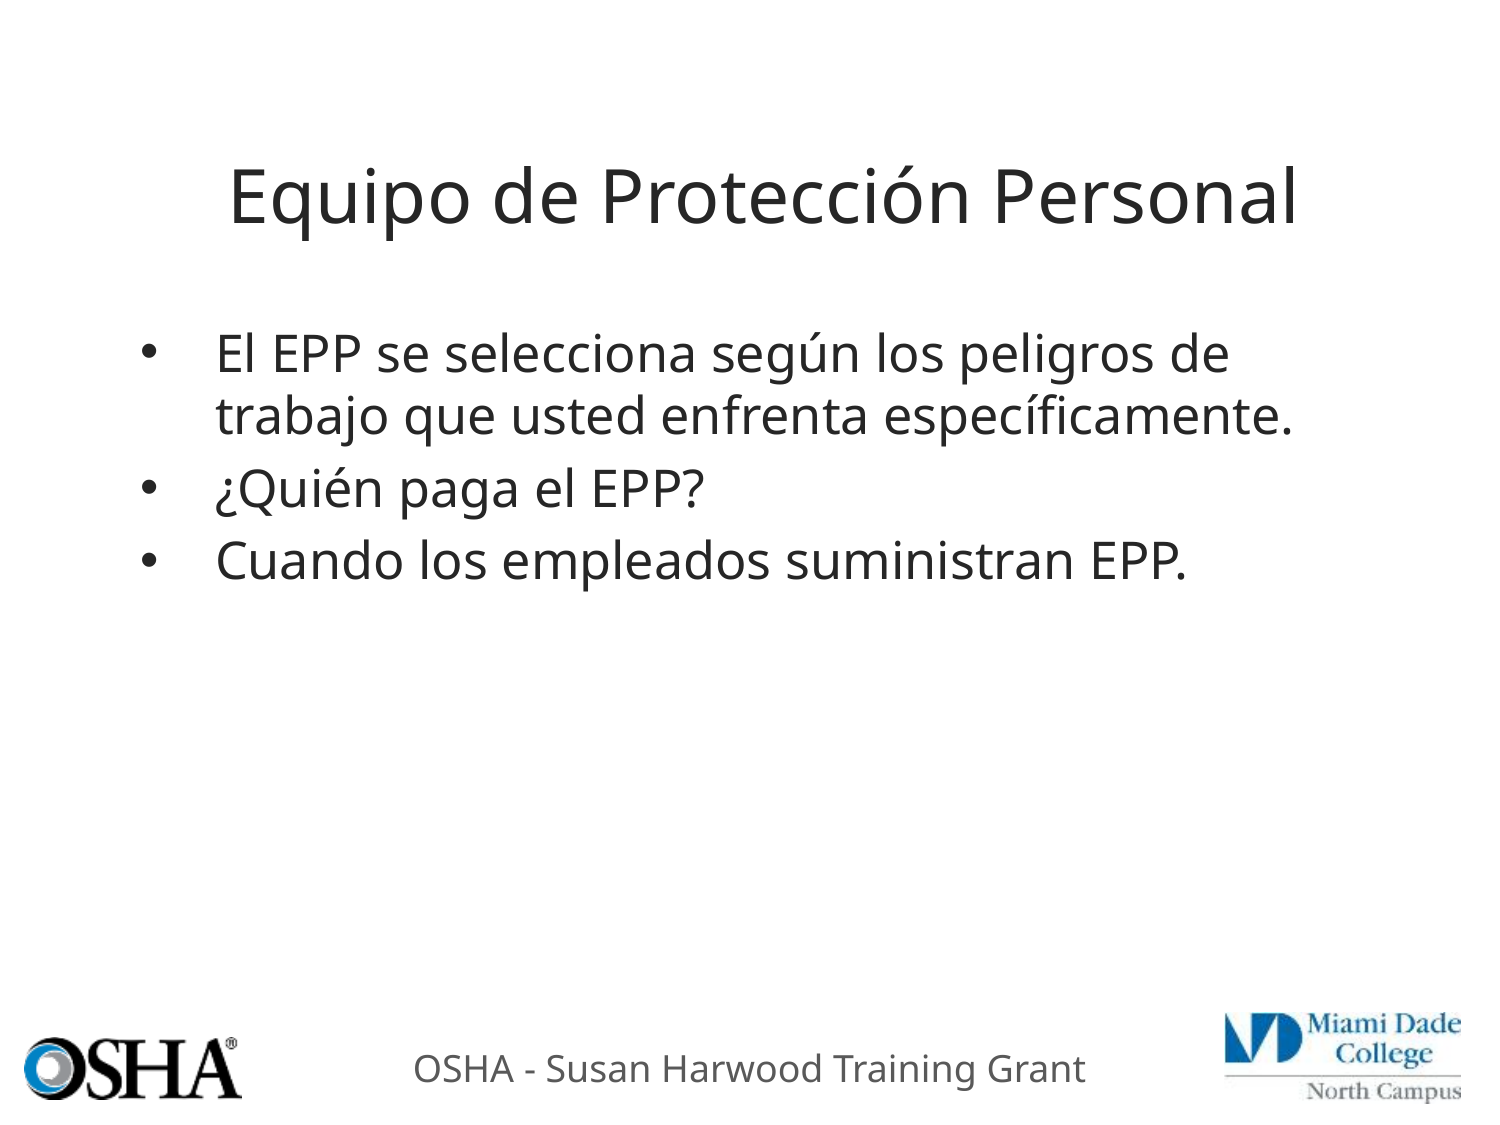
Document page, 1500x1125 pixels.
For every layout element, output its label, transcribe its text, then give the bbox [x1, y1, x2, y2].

text_box El EPP se selecciona según los peligros de trabajo que usted enfrenta específicamente. ¿Quién paga el EPP? Cuando los empleados suministran EPP. [125, 312, 1343, 974]
title Equipo de Protección Personal [212, 112, 1388, 275]
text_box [0, 1012, 1500, 1104]
